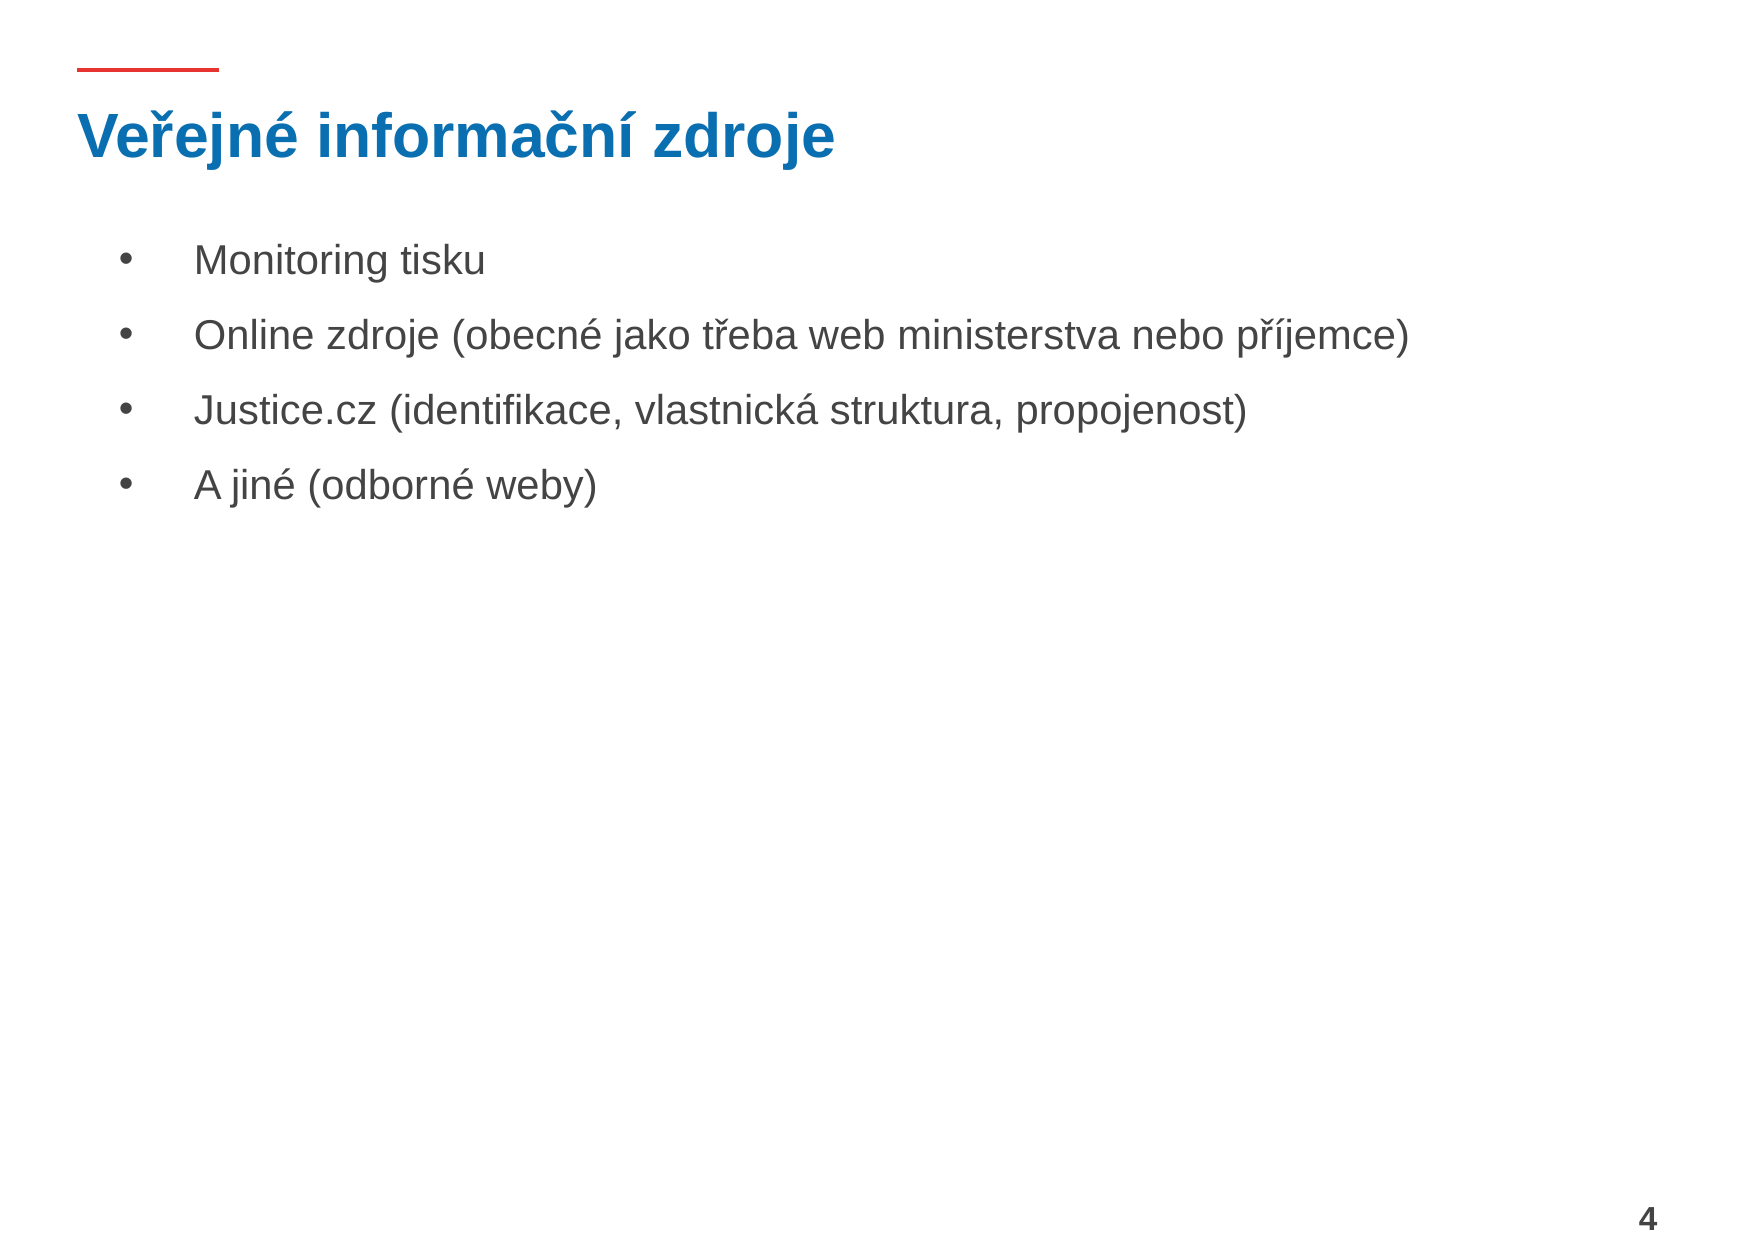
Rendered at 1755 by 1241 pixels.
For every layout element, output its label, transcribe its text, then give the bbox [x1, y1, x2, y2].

text_box 4 [1540, 1188, 1755, 1241]
list Monitoring tisku Online zdroje (obecné jako třeba web ministerstva nebo příjemce) Justice.cz (identifikace, vlastnická struktura, propojenost) A jiné (odborné weby) [89, 207, 1667, 1096]
title Veřejné informační zdroje [77, 95, 1552, 172]
